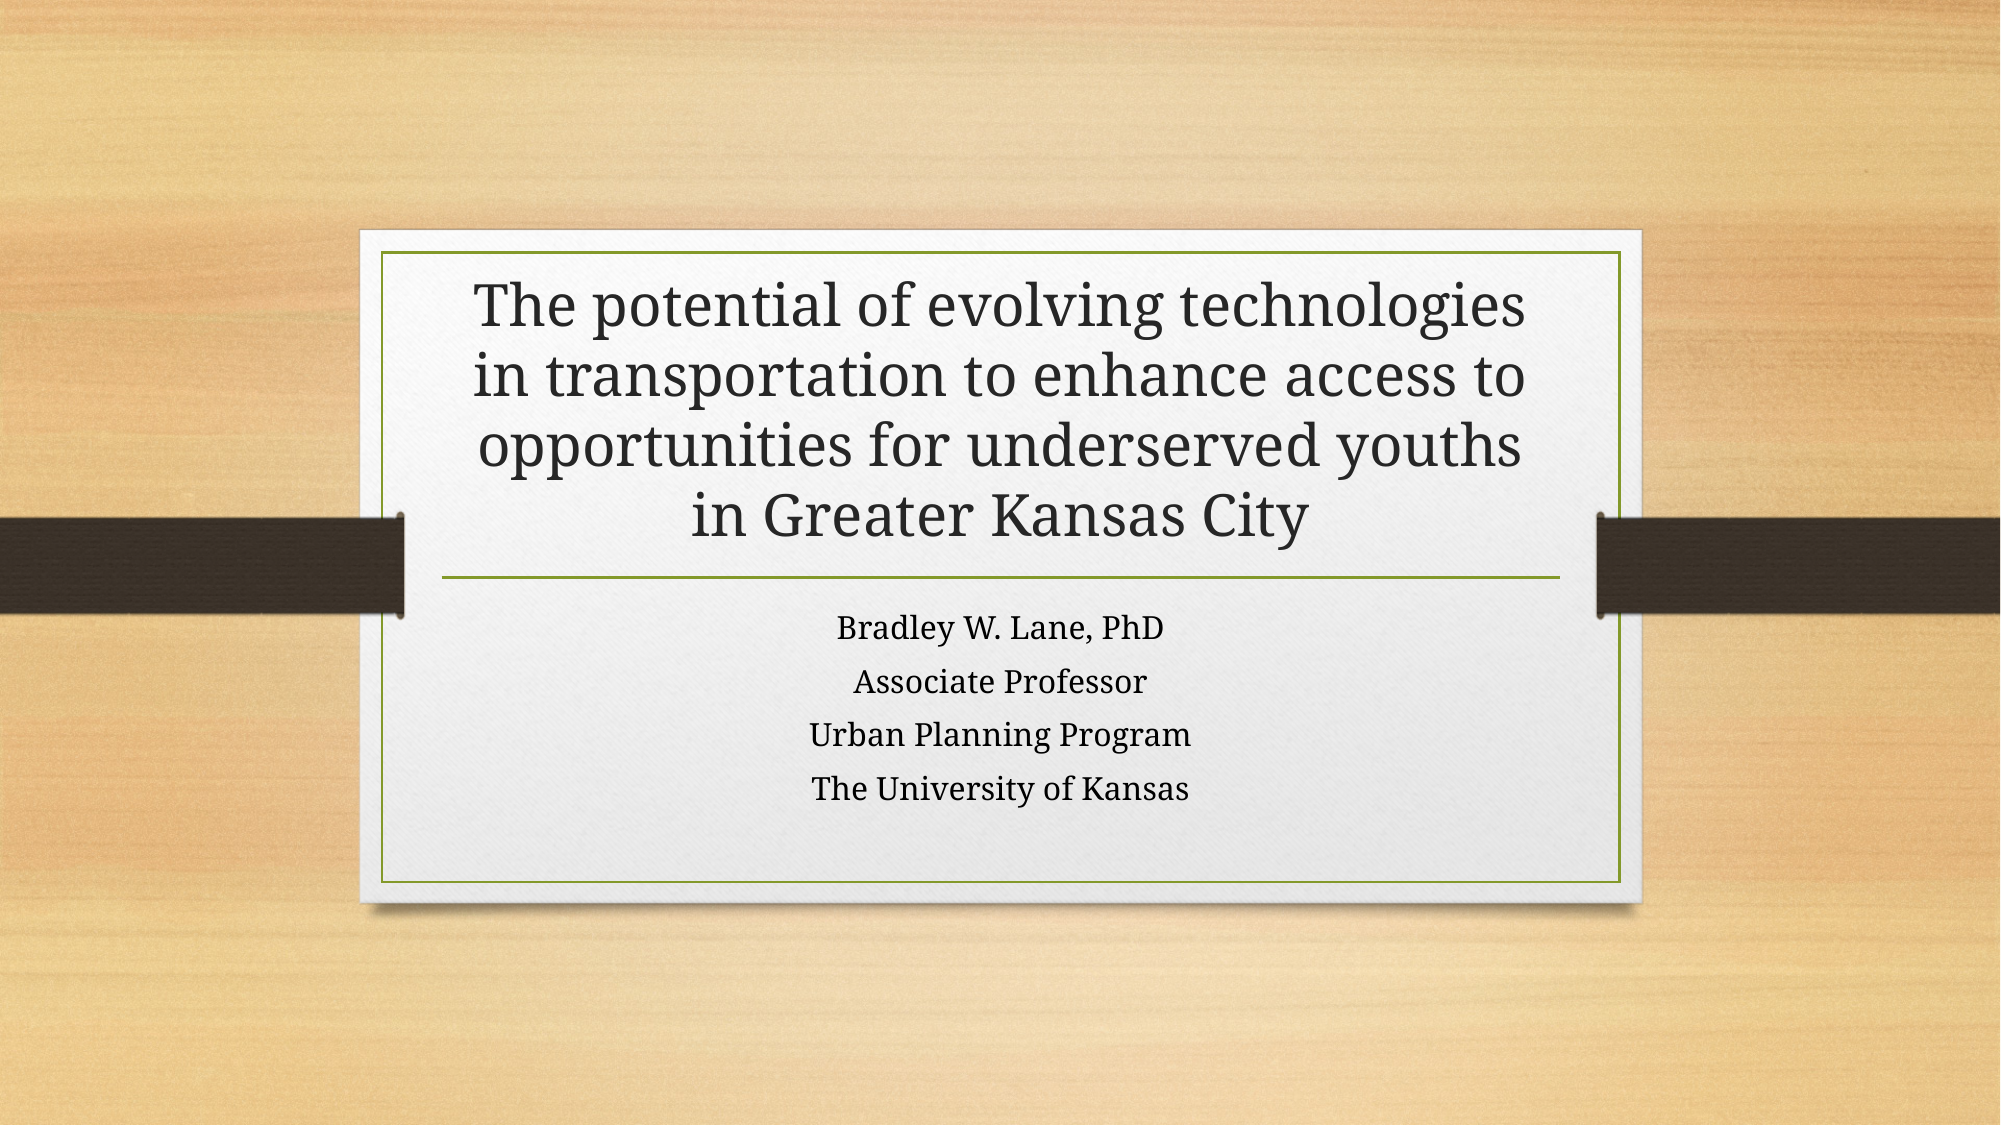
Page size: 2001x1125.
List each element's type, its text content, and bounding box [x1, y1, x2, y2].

picture [0, 0, 2001, 1125]
subtitle Bradley W. Lane, PhD Associate Professor Urban Planning Program The University of Kansas [441, 600, 1560, 817]
title The potential of evolving technologies in transportation to enhance access to opportunities for underserved youths in Greater Kansas City [441, 306, 1560, 556]
